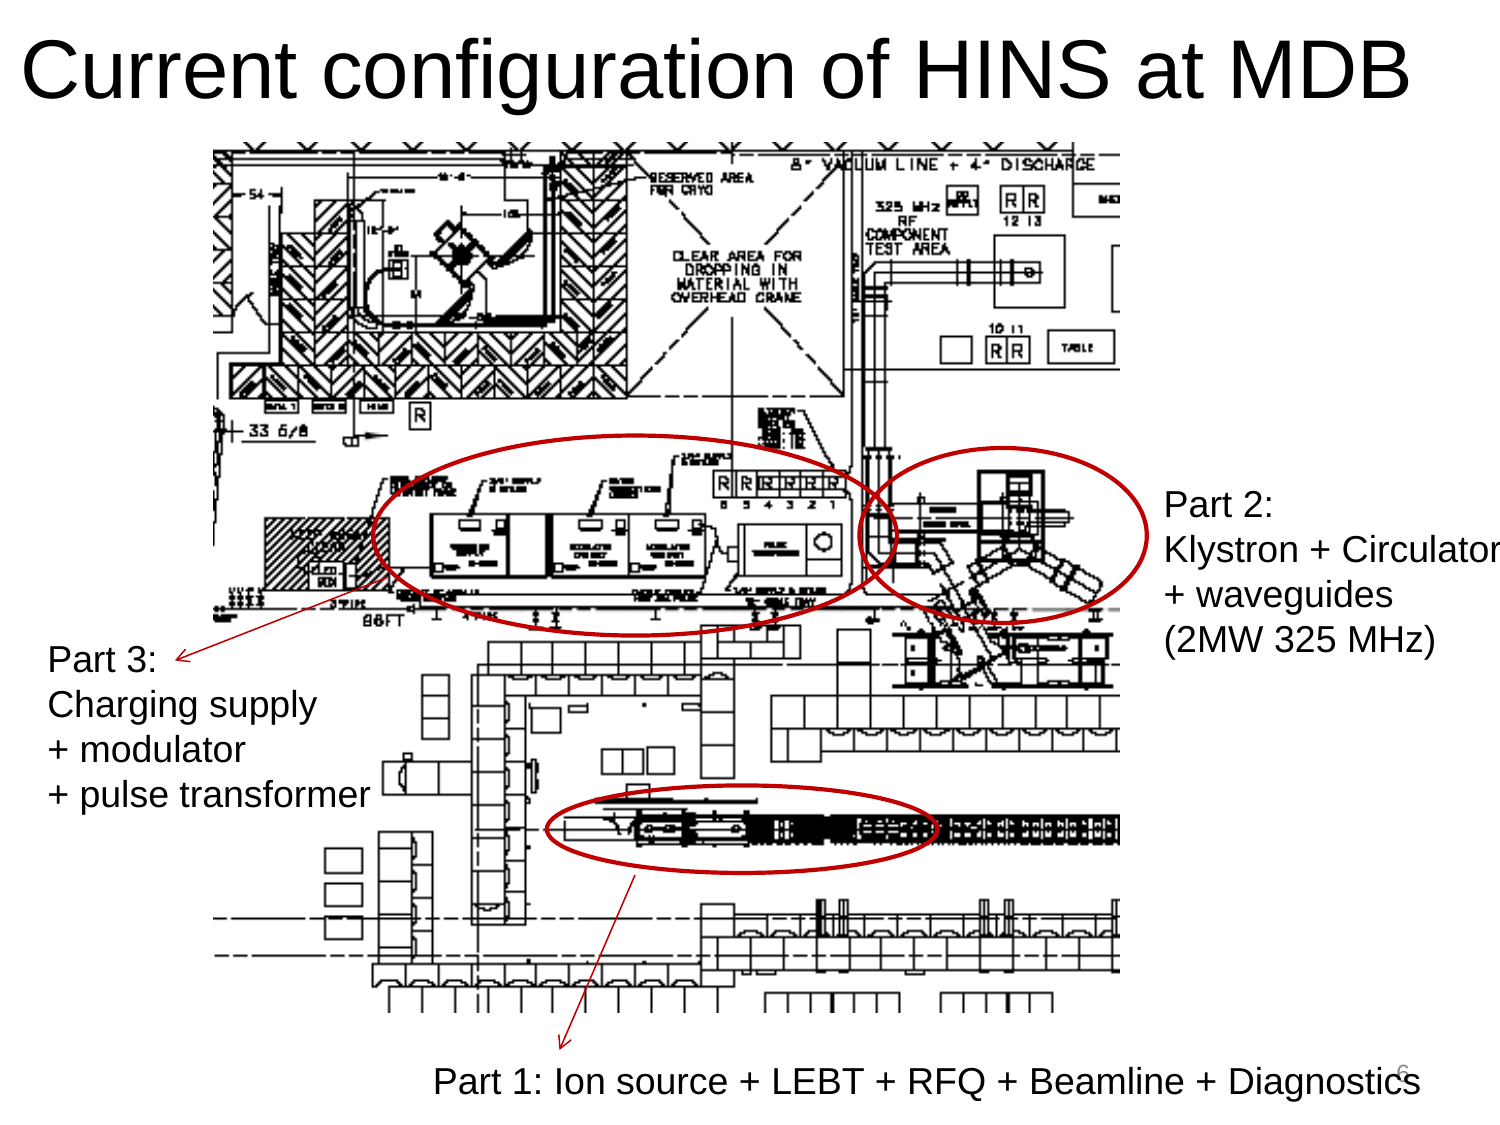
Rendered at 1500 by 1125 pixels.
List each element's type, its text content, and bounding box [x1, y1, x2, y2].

text_box Current configuration of HINS at MDB [5, 7, 1446, 123]
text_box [559, 874, 636, 1051]
picture [212, 141, 1120, 1013]
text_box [174, 576, 388, 661]
text_box [1125, 486, 1148, 585]
text_box Part 1: Ion source + LEBT + RFQ + Beamline + Diagnostics [418, 1049, 1437, 1110]
slide_number 6 [1074, 1042, 1425, 1103]
text_box Part 3: Charging supply + modulator + pulse transformer [32, 627, 207, 823]
text_box Part 2: Klystron + Circulator + waveguides (2MW 325 MHz) [1148, 472, 1500, 668]
